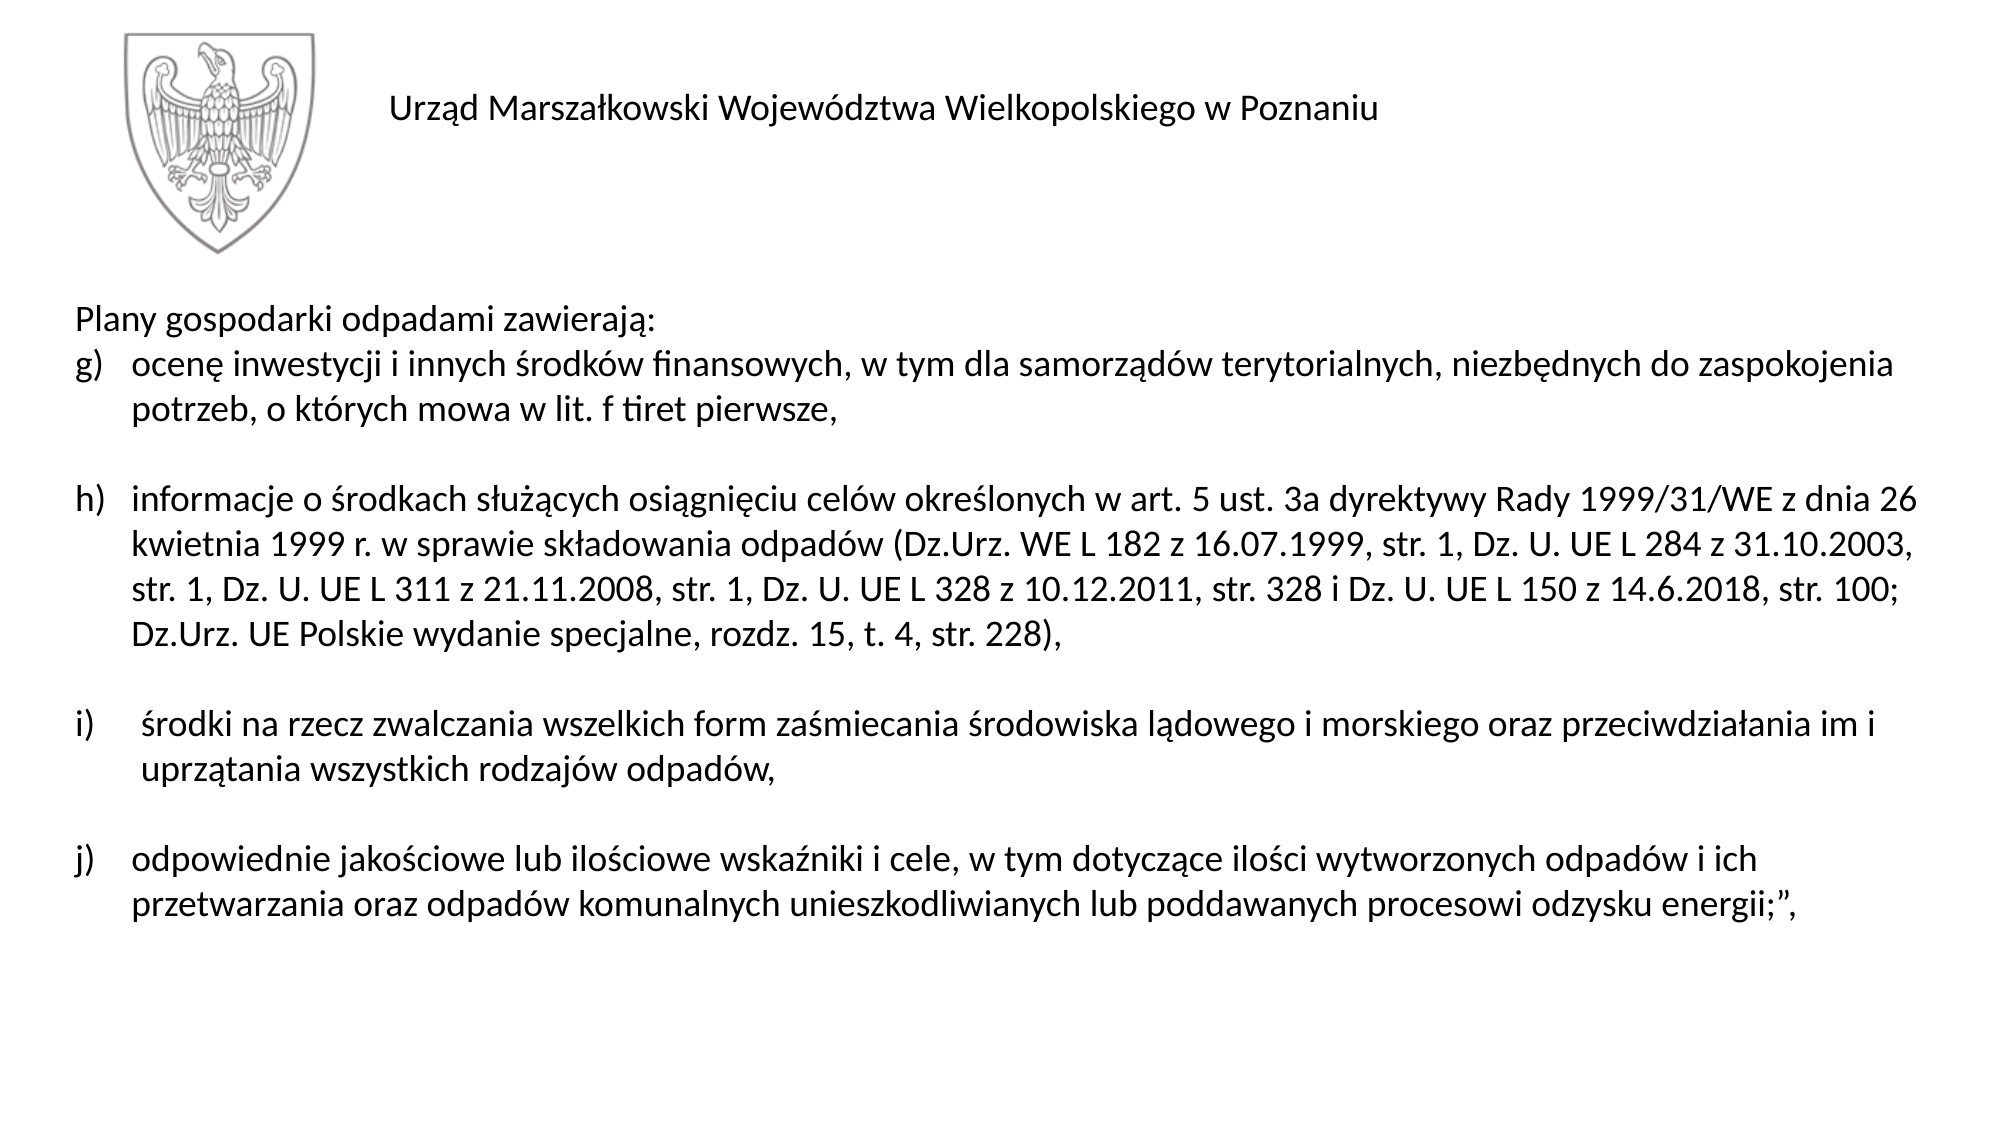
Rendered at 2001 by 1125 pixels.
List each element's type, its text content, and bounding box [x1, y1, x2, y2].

text_box Plany gospodarki odpadami zawierają: ocenę inwestycji i innych środków finansowych, w tym dla samorządów terytorialnych, niezbędnych do zaspokojenia potrzeb, o których mowa w lit. f tiret pierwsze, informacje o środkach służących osiągnięciu celów określonych w art. 5 ust. 3a dyrektywy Rady 1999/31/WE z dnia 26 kwietnia 1999 r. w sprawie składowania odpadów (Dz.Urz. WE L 182 z 16.07.1999, str. 1, Dz. U. UE L 284 z 31.10.2003, str. 1, Dz. U. UE L 311 z 21.11.2008, str. 1, Dz. U. UE L 328 z 10.12.2011, str. 328 i Dz. U. UE L 150 z 14.6.2018, str. 100; Dz.Urz. UE Polskie wydanie specjalne, rozdz. 15, t. 4, str. 228), środki na rzecz zwalczania wszelkich form zaśmiecania środowiska lądowego i morskiego oraz przeciwdziałania im i uprzątania wszystkich rodzajów odpadów, odpowiednie jakościowe lub ilościowe wskaźniki i cele, w tym dotyczące ilości wytworzonych odpadów i ich przetwarzania oraz odpadów komunalnych unieszkodliwianych lub poddawanych procesowi odzysku energii;”, [60, 286, 1950, 1125]
picture [90, 12, 346, 267]
text_box Urząd Marszałkowski Województwa Wielkopolskiego w Poznaniu [373, 12, 1497, 200]
